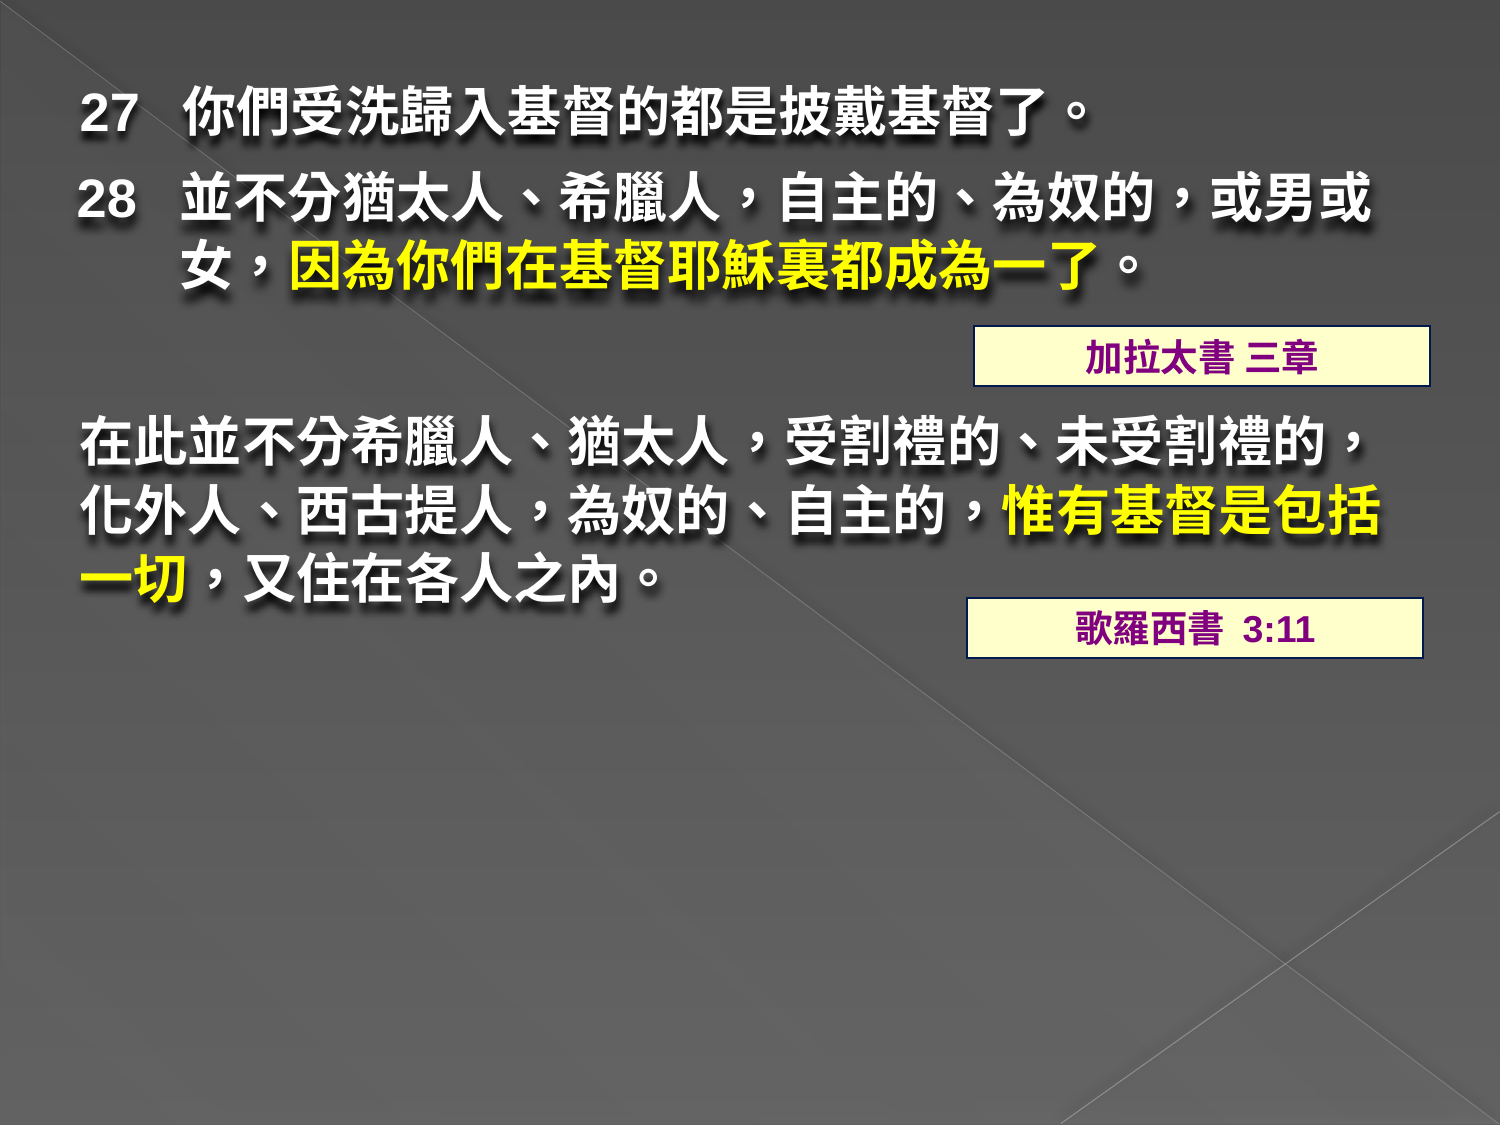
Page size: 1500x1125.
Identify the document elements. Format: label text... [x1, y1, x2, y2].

text_box 在此並不分希臘人、猶太人，受割禮的、未受割禮的，化外人、西古提人，為奴的、自主的，惟有基督是包括一切，又住在各人之內。 [64, 397, 1400, 617]
text_box 歌羅西書 3:11 [967, 597, 1424, 658]
text_box 加拉太書 三章 [974, 326, 1431, 386]
text_box 27 你們受洗歸入基督的都是披戴基督了。 [64, 66, 1436, 150]
text_box 28 並不分猶太人、希臘人，自主的、為奴的，或男或女，因為你們在基督耶穌裏都成為一了。 [61, 152, 1397, 304]
